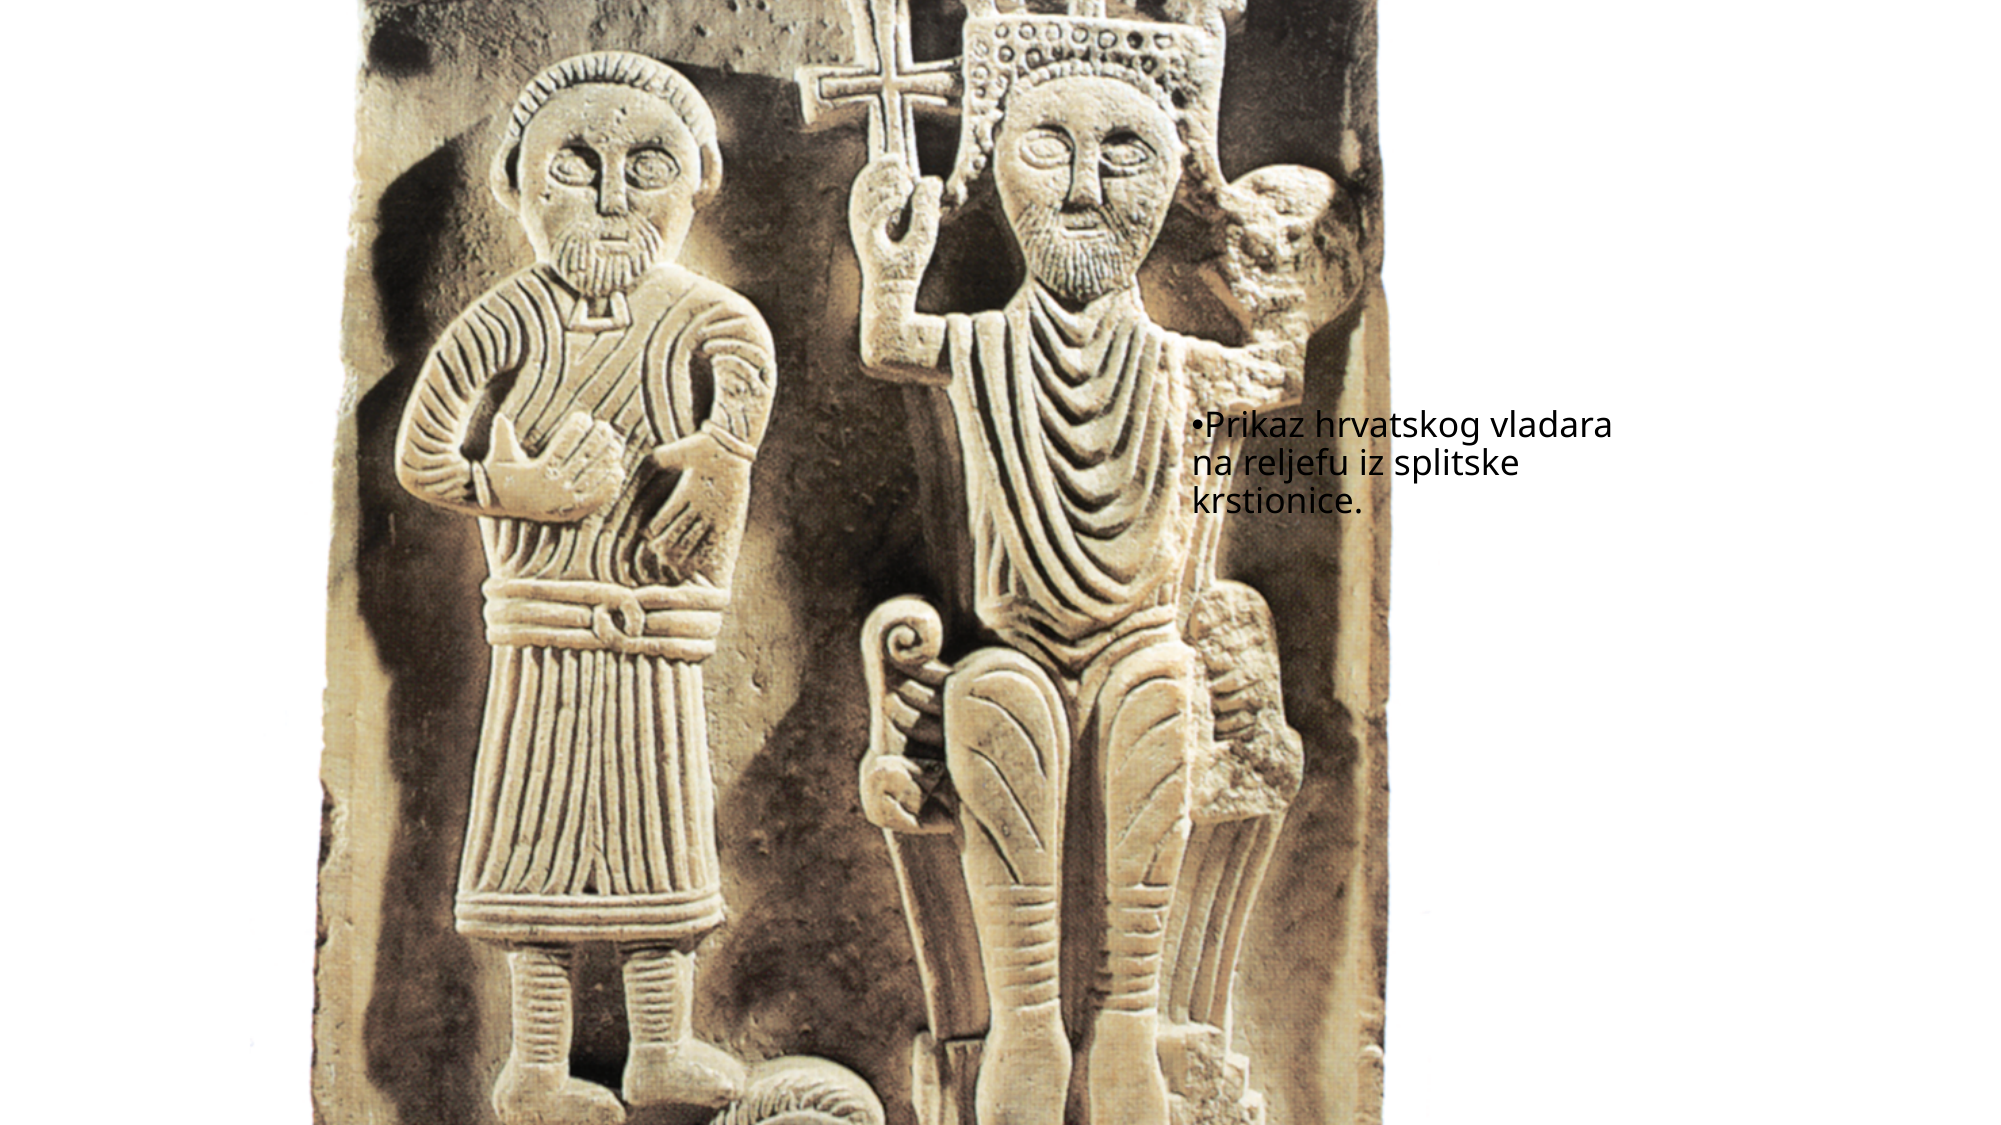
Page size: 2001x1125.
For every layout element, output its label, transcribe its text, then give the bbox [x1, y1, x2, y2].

picture [249, 0, 1440, 1125]
text_box Prikaz hrvatskog vladara na reljefu iz splitske krstionice. [1440, 399, 1647, 1014]
